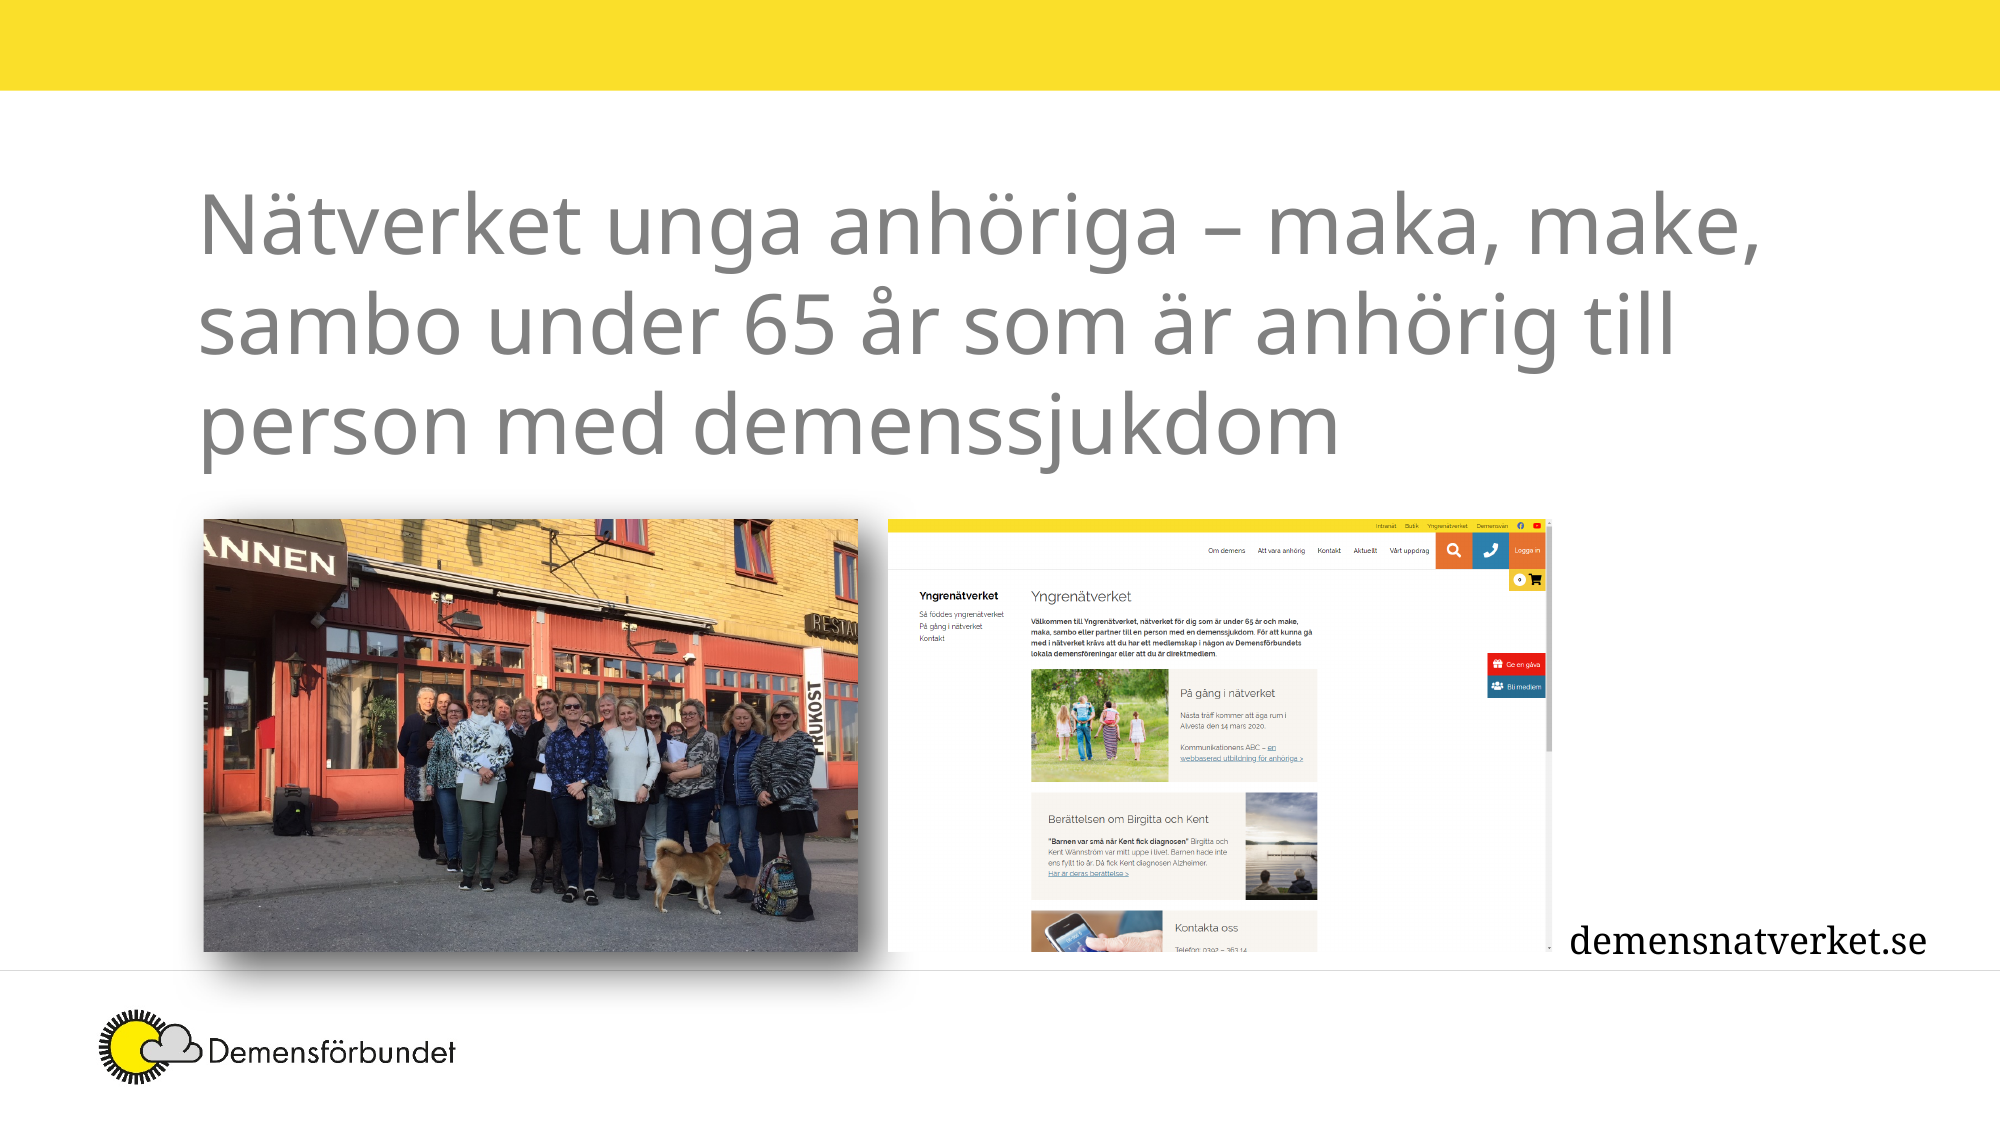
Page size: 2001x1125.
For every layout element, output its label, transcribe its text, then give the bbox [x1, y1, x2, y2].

text_box demensnatverket.se [1554, 896, 1943, 970]
picture [203, 519, 858, 953]
text_box Nätverket unga anhöriga – maka, make, sambo under 65 år som är anhörig till person med demenssjukdom [182, 210, 1789, 432]
picture [888, 519, 1553, 953]
picture [85, 994, 471, 1097]
